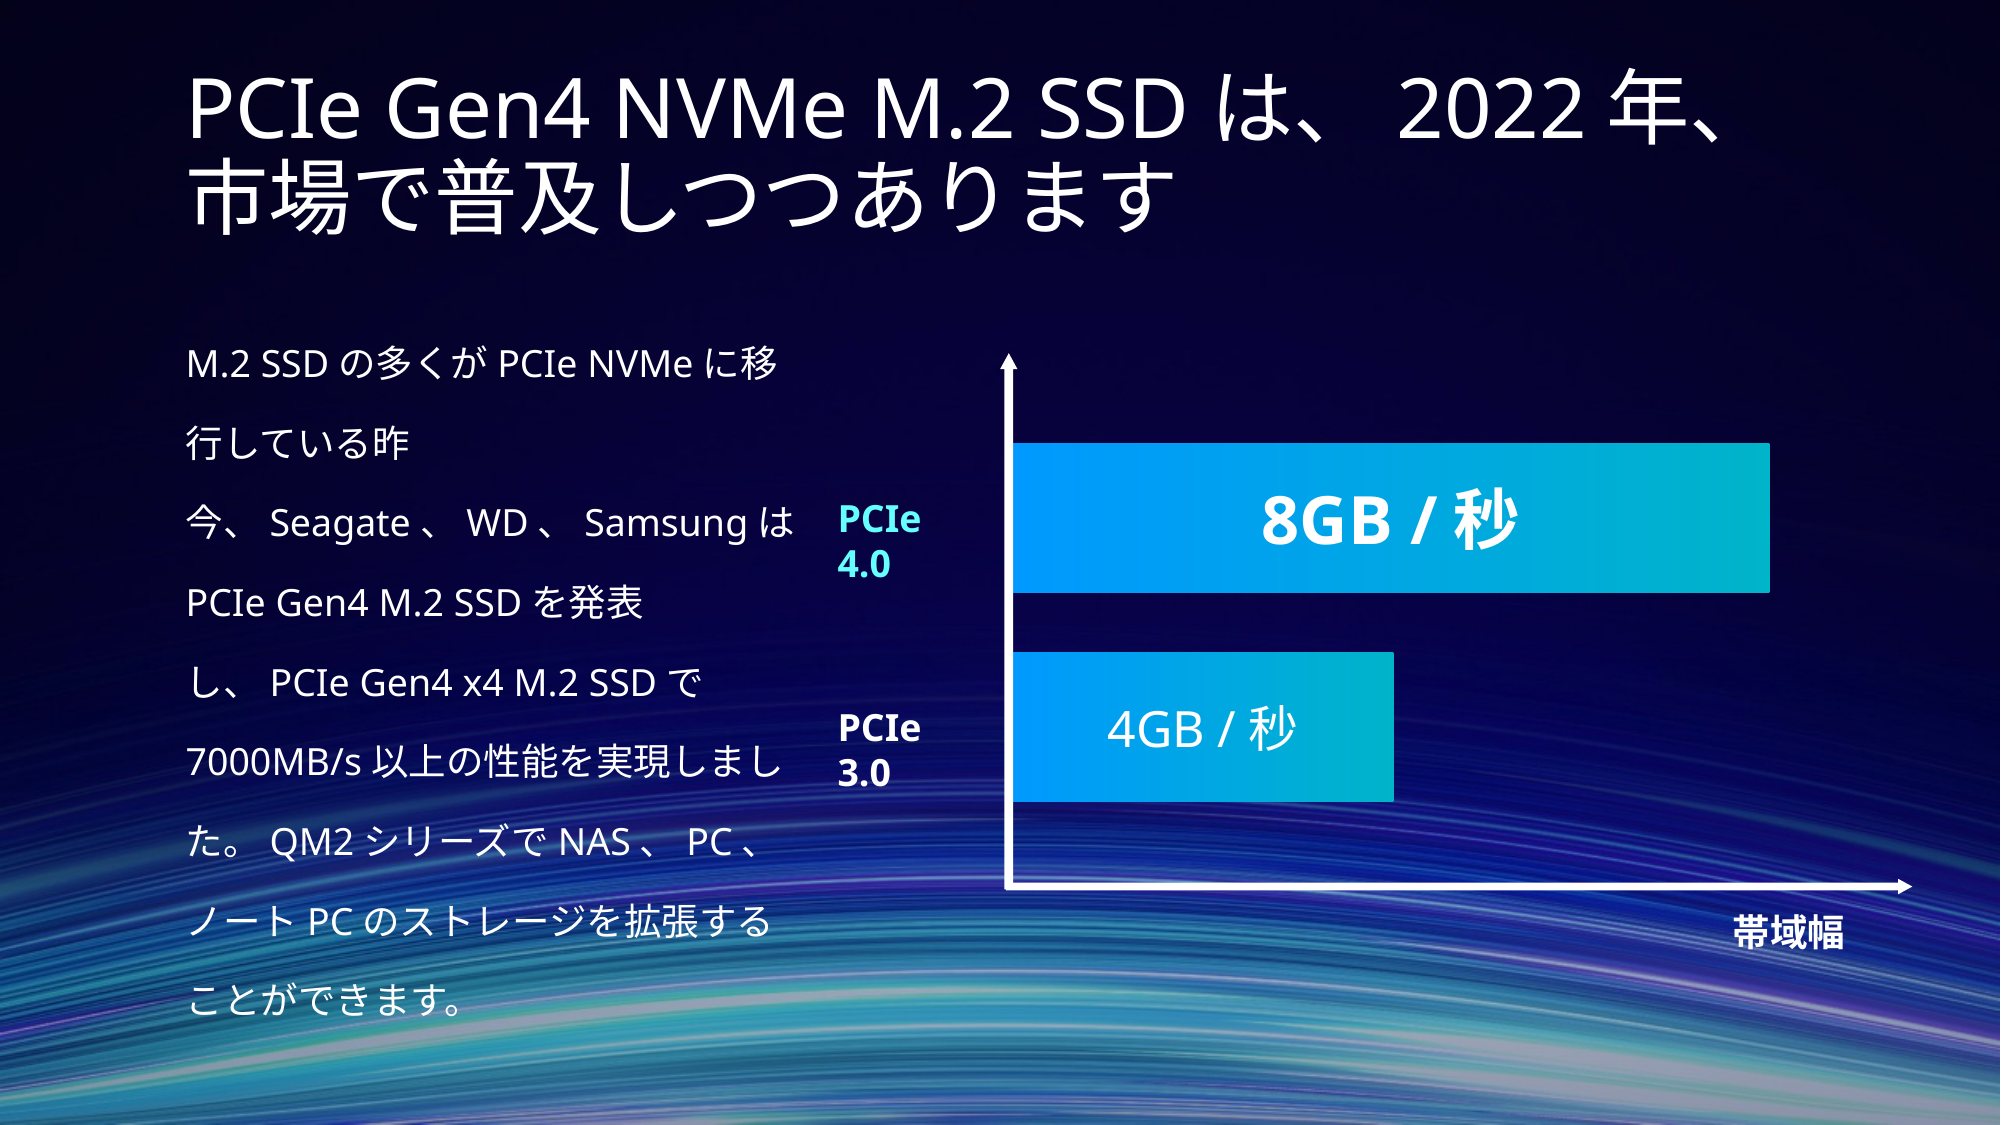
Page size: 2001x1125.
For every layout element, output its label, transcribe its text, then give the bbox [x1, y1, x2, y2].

text_box 8GB /秒 [1014, 443, 1770, 593]
text_box PCIe 3.0 [822, 696, 1000, 758]
text_box PCIe 4.0 [822, 487, 1000, 549]
text_box [1005, 878, 1913, 895]
text_box 帯域幅 [1717, 901, 1942, 962]
text_box 4GB /秒 [1014, 652, 1394, 802]
text_box M.2 SSDの多くがPCIe NVMeに移行している昨今、Seagate、WD、SamsungはPCIe Gen4 M.2 SSDを発表し、PCIe Gen4 x4 M.2 SSDで7000MB/s以上の性能を実現しました。QM2シリーズでNAS、PC、ノートPCのストレージを拡張することができます。 [170, 298, 811, 911]
text_box [1000, 353, 1018, 890]
text_box PCIe Gen4 NVMe M.2 SSDは、2022年、 市場で普及しつつあります [170, 55, 1830, 258]
picture [0, 0, 2000, 656]
text_box [0, 656, 2000, 1125]
